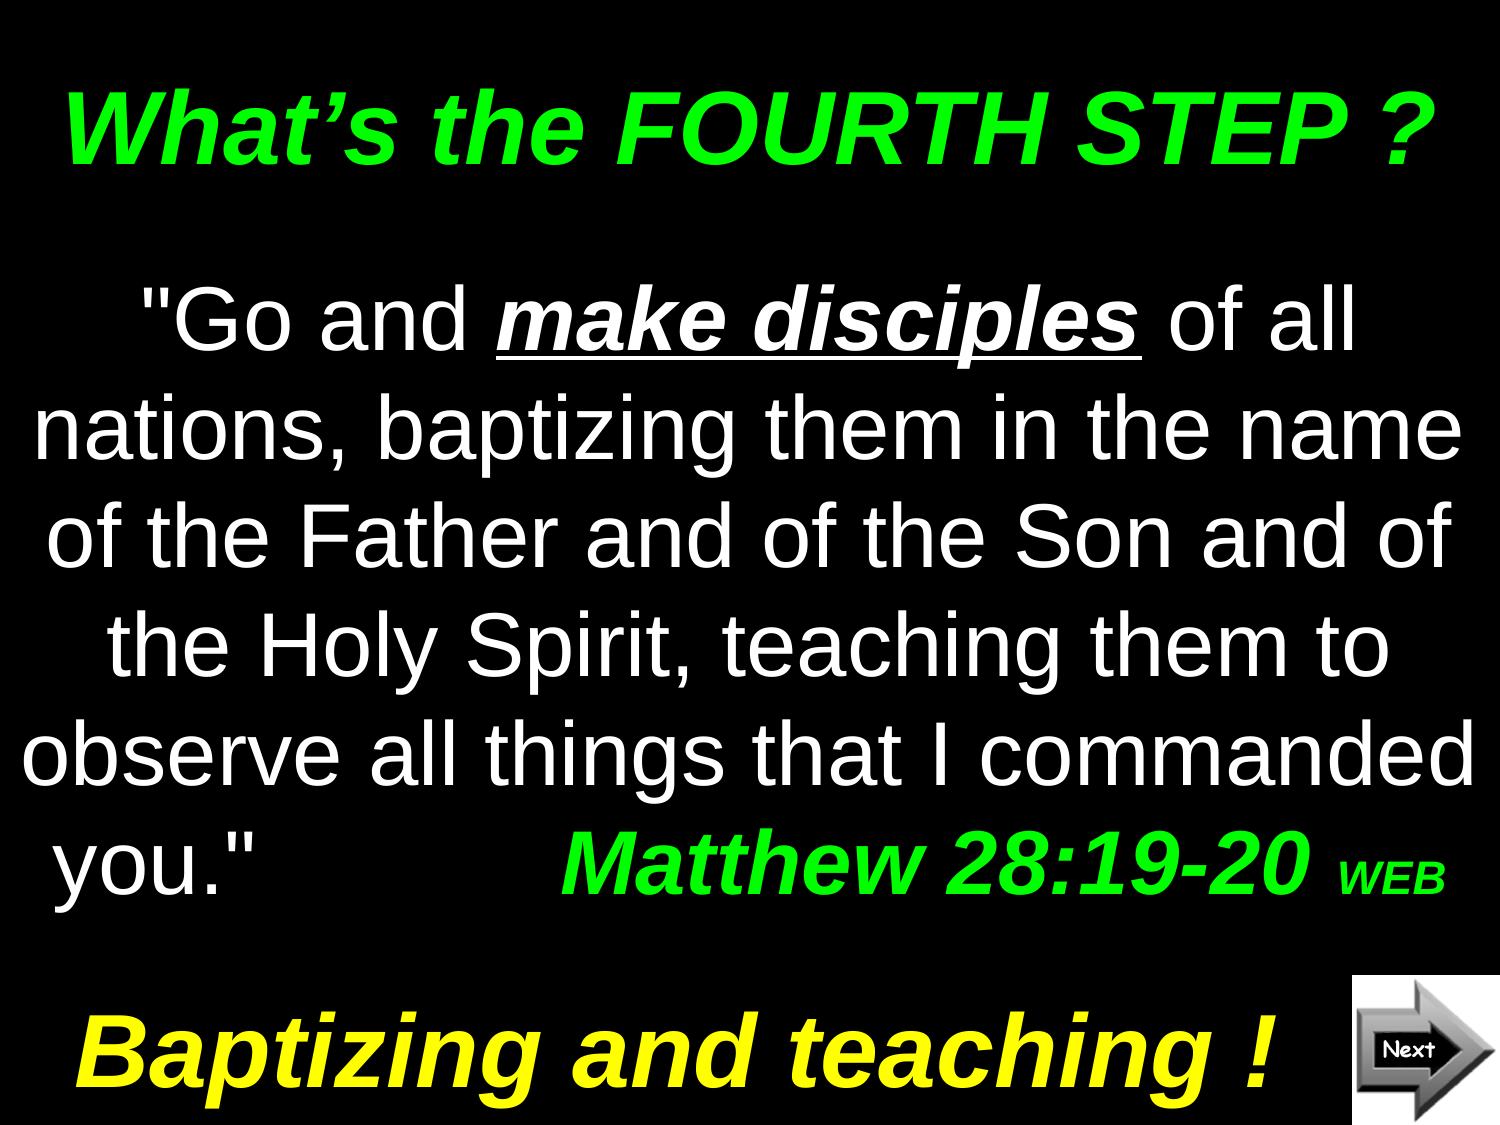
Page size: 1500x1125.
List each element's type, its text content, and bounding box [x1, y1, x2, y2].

list "Go and make disciples of all nations, baptizing them in the name of the Father and of the Son and of the Holy Spirit, teaching them to observe all things that I commanded you." Matthew 28:19-20 WEB [0, 196, 1500, 976]
title What’s the FOURTH STEP ? [0, 52, 1500, 196]
picture [1353, 976, 1500, 1125]
list Baptizing and teaching ! [1, 975, 1353, 1125]
